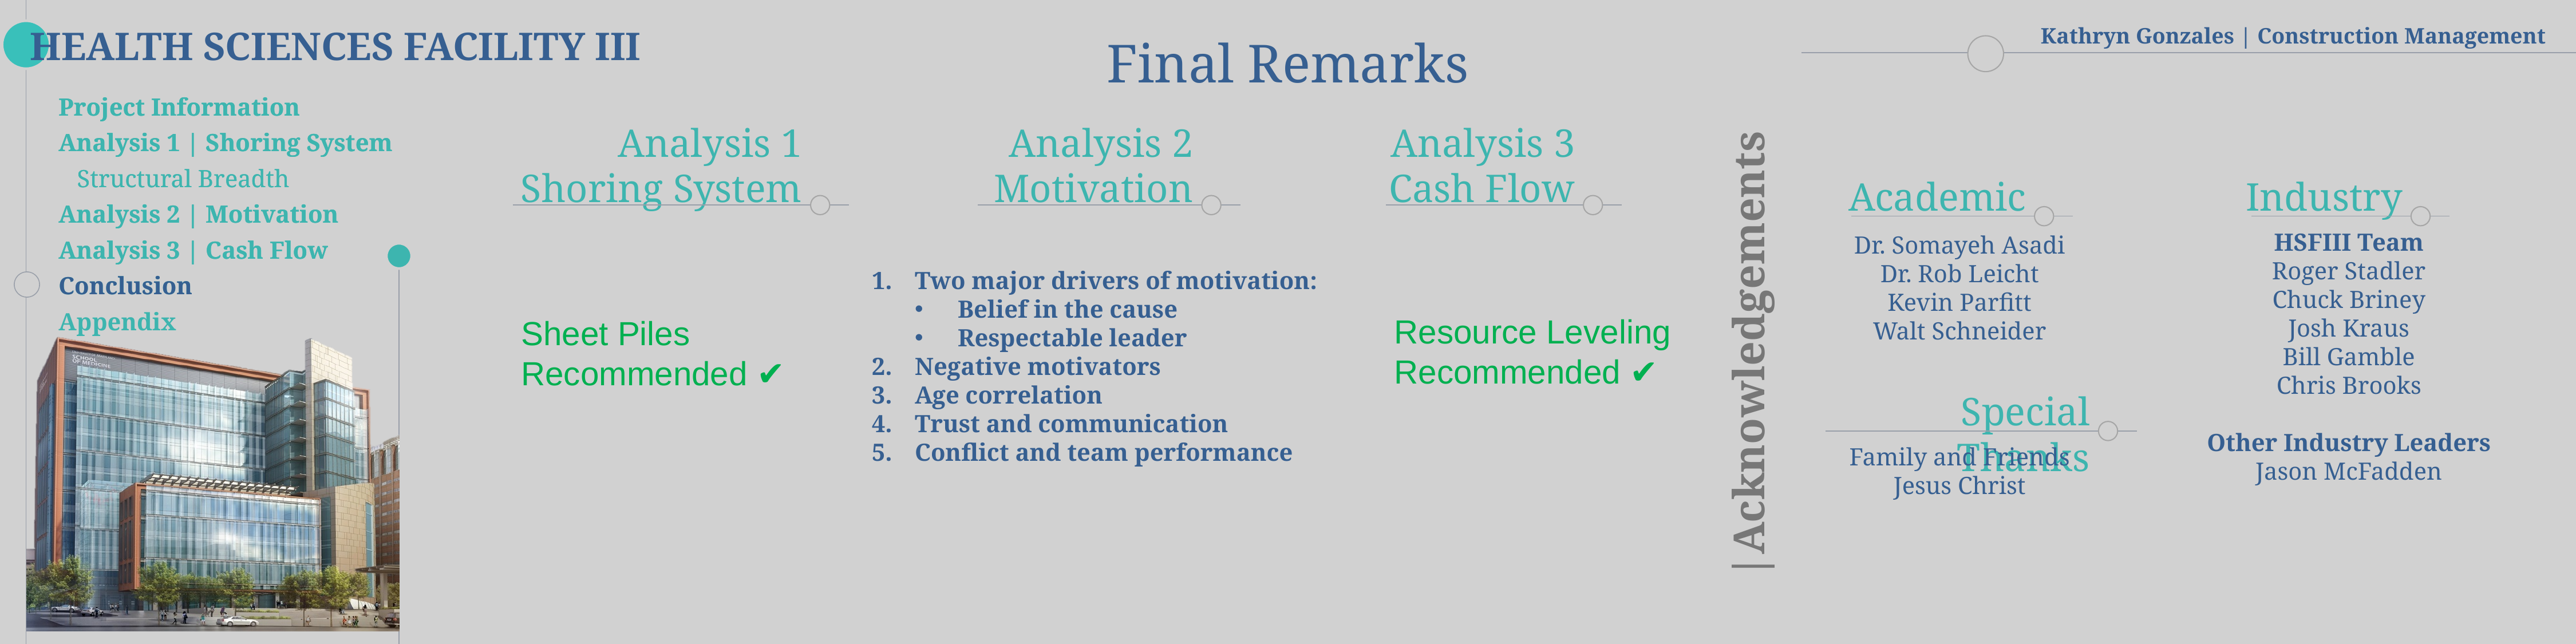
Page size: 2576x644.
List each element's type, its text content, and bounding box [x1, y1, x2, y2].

picture [26, 323, 400, 631]
text_box Sheet Piles Recommended ✔ [512, 307, 835, 397]
text_box Resource Leveling Recommended ✔ [1385, 306, 1708, 395]
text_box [1826, 383, 2138, 441]
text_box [486, 114, 850, 215]
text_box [1364, 114, 1622, 215]
text_box Two major drivers of motivation: Belief in the cause Respectable leader Negative motivators Age correlation Trust and communication Conflict and team performance [863, 261, 1372, 471]
text_box Dr. Somayeh Asadi Dr. Rob Leicht Kevin Parfitt Walt Schneider [1796, 226, 2132, 349]
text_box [878, 114, 1240, 215]
text_box HSFIII Team Roger Stadler Chuck Briney Josh Kraus Bill Gamble Chris Brooks Other Industry Leaders Jason McFadden [2158, 223, 2541, 518]
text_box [1815, 168, 2073, 226]
text_box |Acknowledgements [1717, 93, 1796, 587]
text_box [2191, 168, 2450, 226]
text_box Family and Friends Jesus Christ [1787, 437, 2132, 504]
